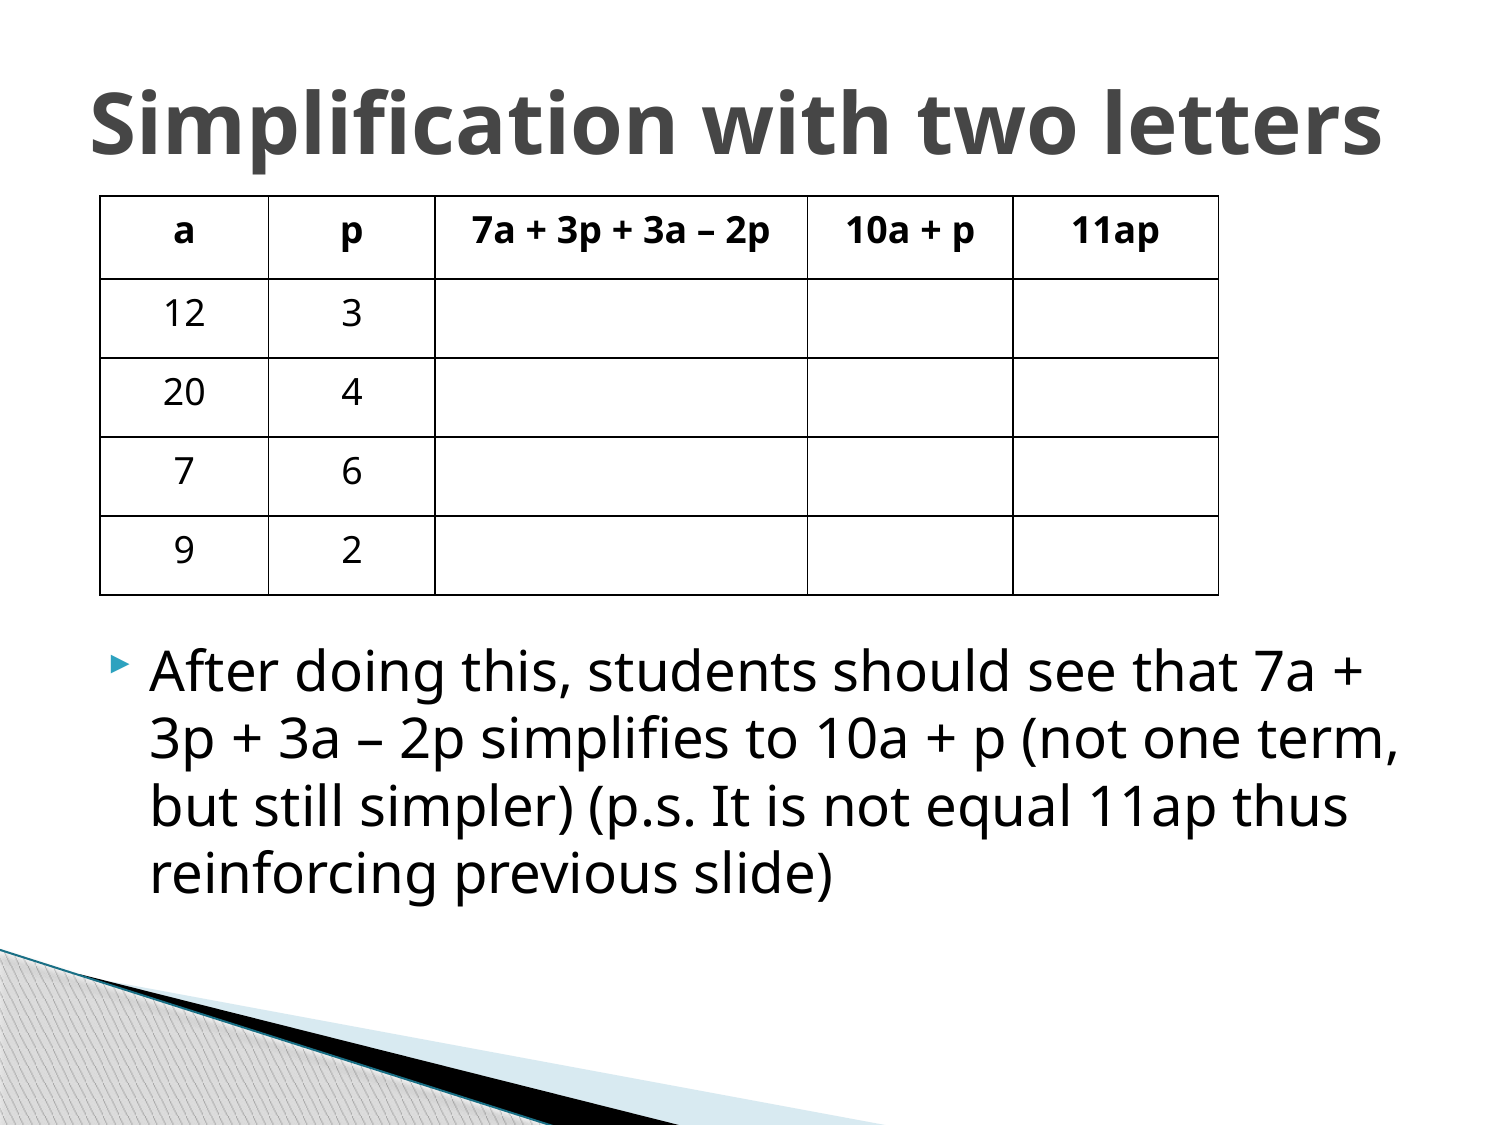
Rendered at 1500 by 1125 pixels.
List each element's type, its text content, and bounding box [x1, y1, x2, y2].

table_cell 6 [269, 438, 434, 515]
table_cell [1014, 359, 1218, 436]
table_cell [1014, 280, 1218, 357]
title Simplification with two letters [75, 45, 1425, 197]
table_cell [436, 359, 807, 436]
table_cell 3 [269, 280, 434, 357]
table_cell 7 [101, 438, 268, 515]
table_cell [1014, 517, 1218, 594]
table_cell 4 [269, 359, 434, 436]
table_cell [436, 280, 807, 357]
table_cell 20 [101, 359, 268, 436]
table_cell 12 [101, 280, 268, 357]
table_cell 9 [101, 517, 268, 594]
table_header p [269, 197, 434, 278]
table_header 7a + 3p + 3a – 2p [436, 197, 807, 278]
table_header 11ap [1014, 197, 1218, 278]
table_cell 2 [269, 517, 434, 594]
table_header 10a + p [808, 197, 1012, 278]
table_cell [808, 359, 1012, 436]
table_cell [808, 438, 1012, 515]
table_header a [101, 197, 268, 278]
table_cell [808, 280, 1012, 357]
table_cell [436, 517, 807, 594]
list After doing this, students should see that 7a + 3p + 3a – 2p simplifies to 10a + p (not one term, but still simpler) (p.s. It is not equal 11ap thus reinforcing previous slide) [75, 197, 1425, 1012]
table_cell [436, 438, 807, 515]
table_cell [1014, 438, 1218, 515]
table_cell [808, 517, 1012, 594]
